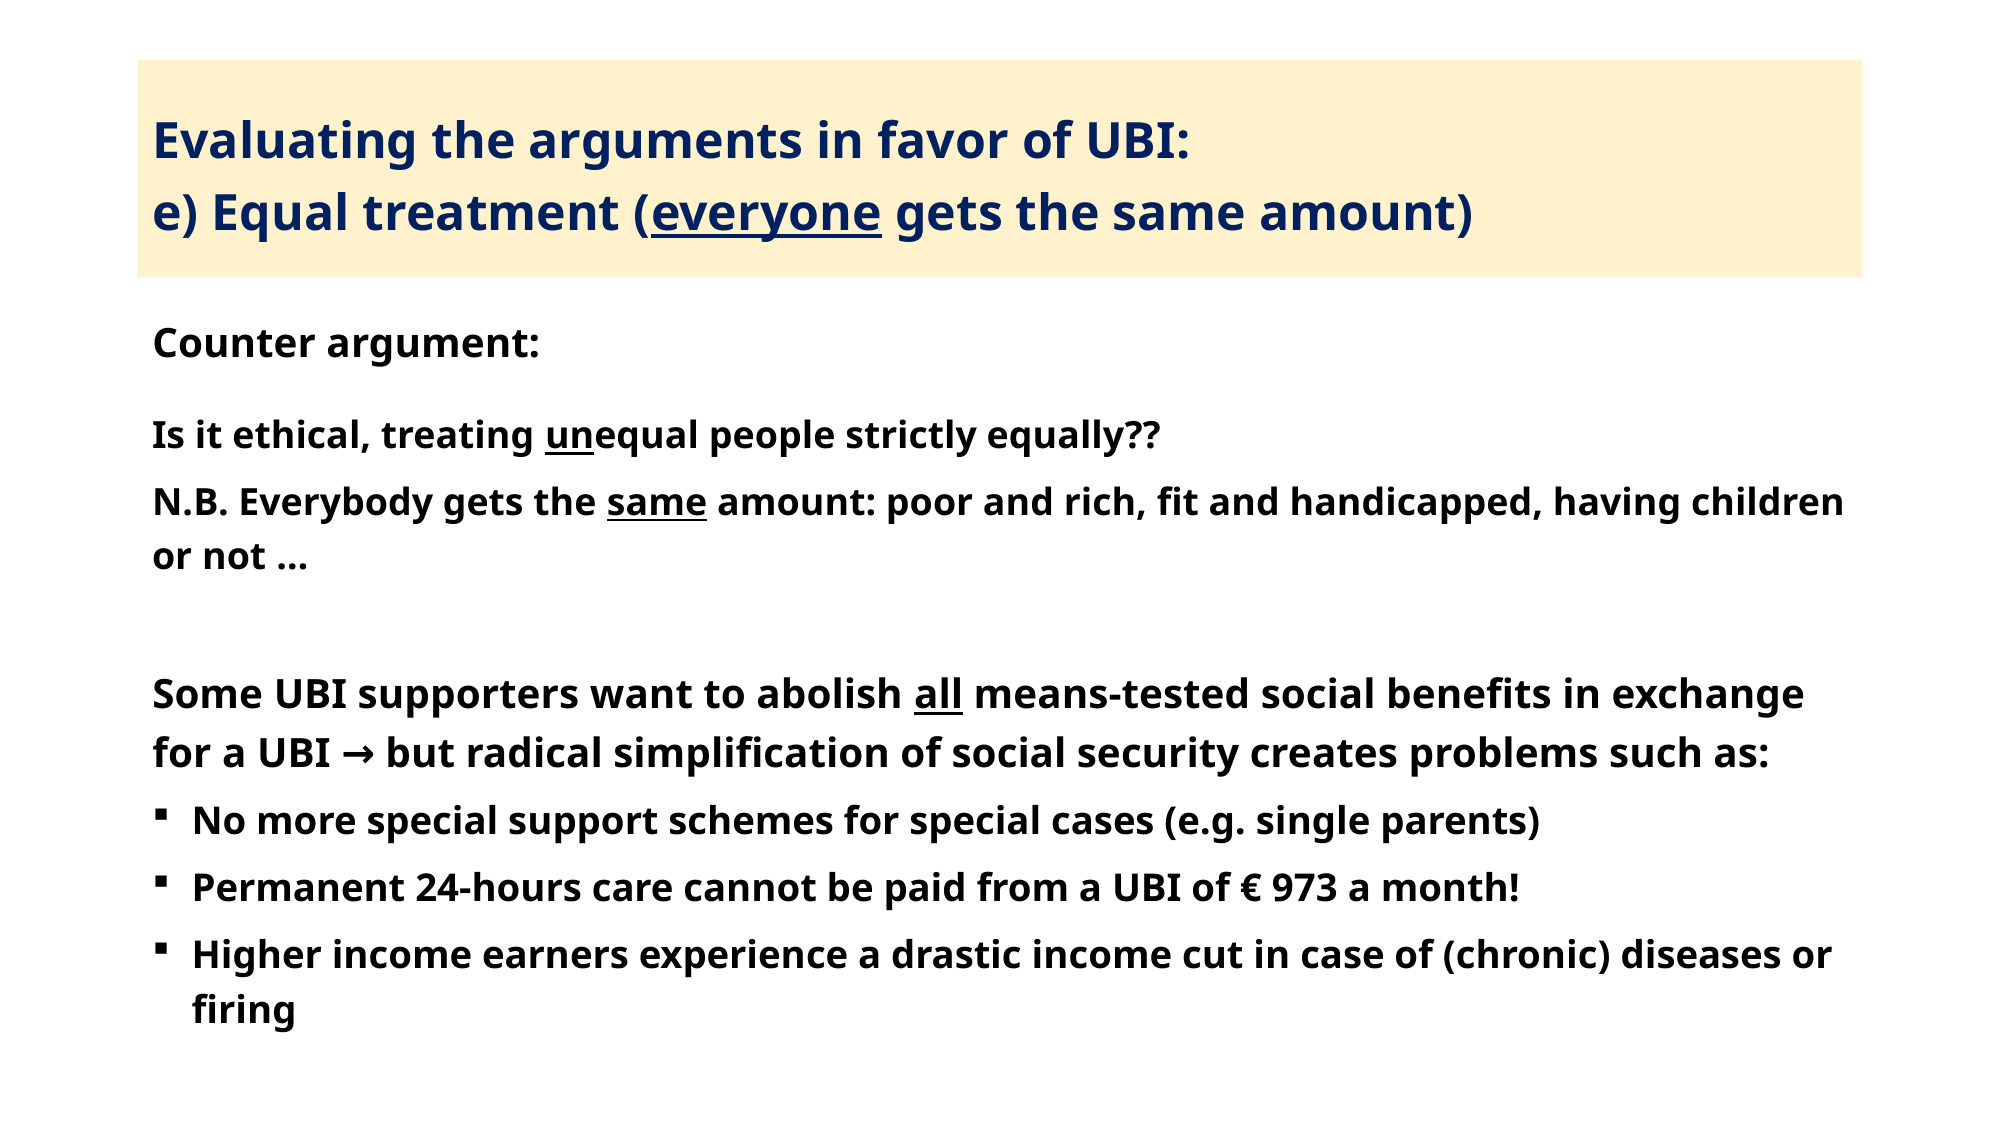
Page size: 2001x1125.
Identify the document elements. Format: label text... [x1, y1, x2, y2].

title Evaluating the arguments in favor of UBI: e) Equal treatment (everyone gets the same amount) [137, 59, 1863, 278]
list Counter argument: Some UBI supporters want to abolish all means-tested social benefits in exchange for a UBI → but radical simplification of social security creates problems such as: No more special support schemes for special cases (e.g. single parents) Permanent 24-hours care cannot be paid from a UBI of € 973 a month! Higher income earners experience a drastic income cut in case of (chronic) diseases or firing [137, 299, 1863, 375]
list Counter argument: Some UBI supporters want to abolish all means-tested social benefits in exchange for a UBI → but radical simplification of social security creates problems such as: No more special support schemes for special cases (e.g. single parents) Permanent 24-hours care cannot be paid from a UBI of € 973 a month! Higher income earners experience a drastic income cut in case of (chronic) diseases or firing [137, 605, 1863, 1053]
text_box Is it ethical, treating unequal people strictly equally?? N.B. Everybody gets the same amount: poor and rich, fit and handicapped, having children or not … [136, 375, 1863, 605]
